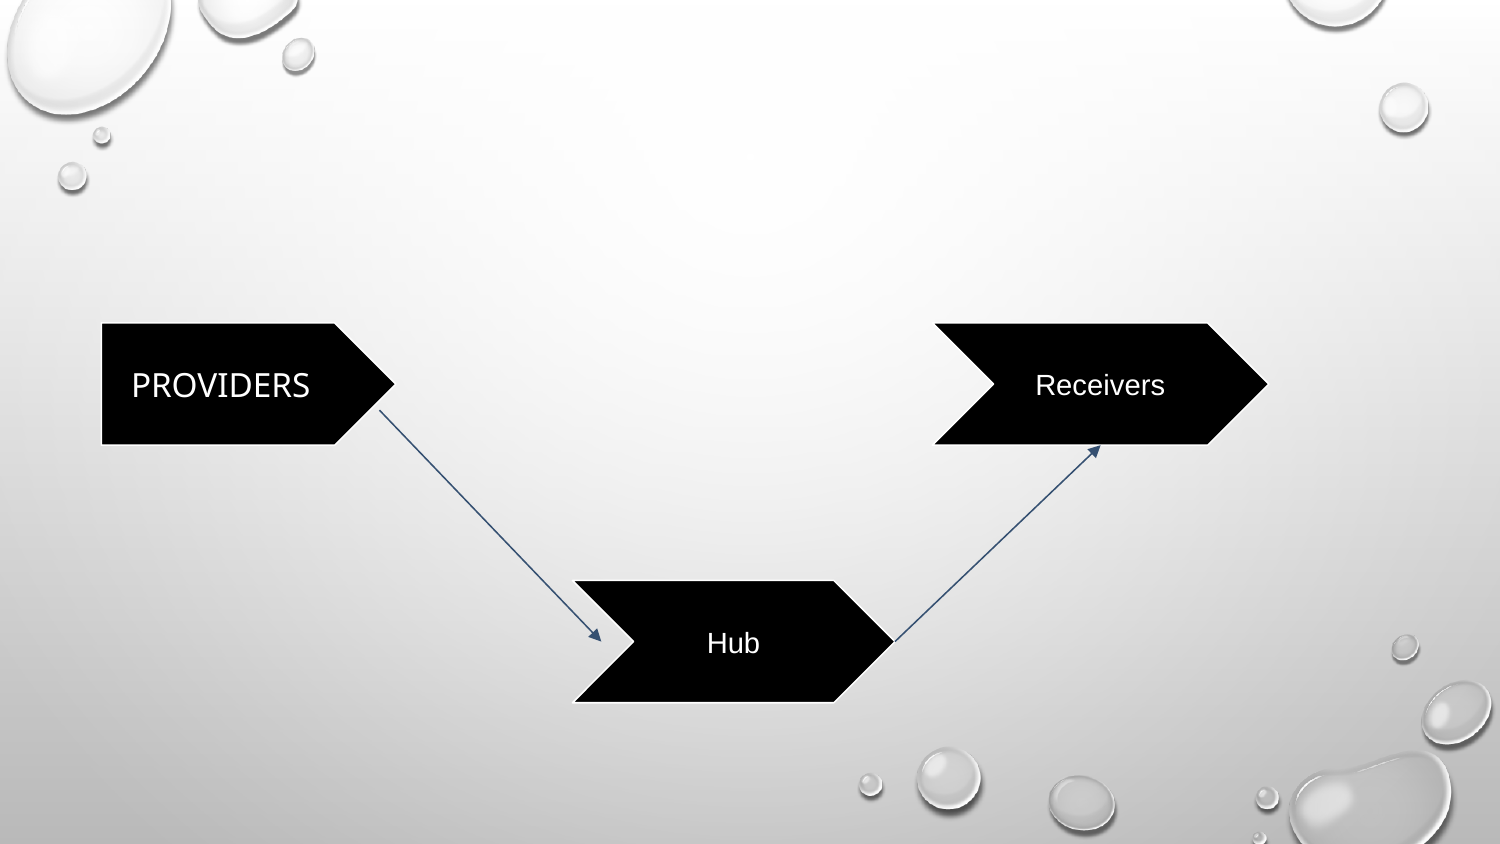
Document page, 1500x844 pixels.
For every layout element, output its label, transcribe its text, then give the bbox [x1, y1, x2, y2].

list Providers [101, 345, 341, 423]
picture [0, 0, 1500, 844]
text_box Receivers [932, 322, 1269, 446]
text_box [379, 409, 602, 642]
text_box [894, 444, 1071, 642]
text_box Hub [572, 580, 890, 703]
text_box [101, 322, 396, 446]
